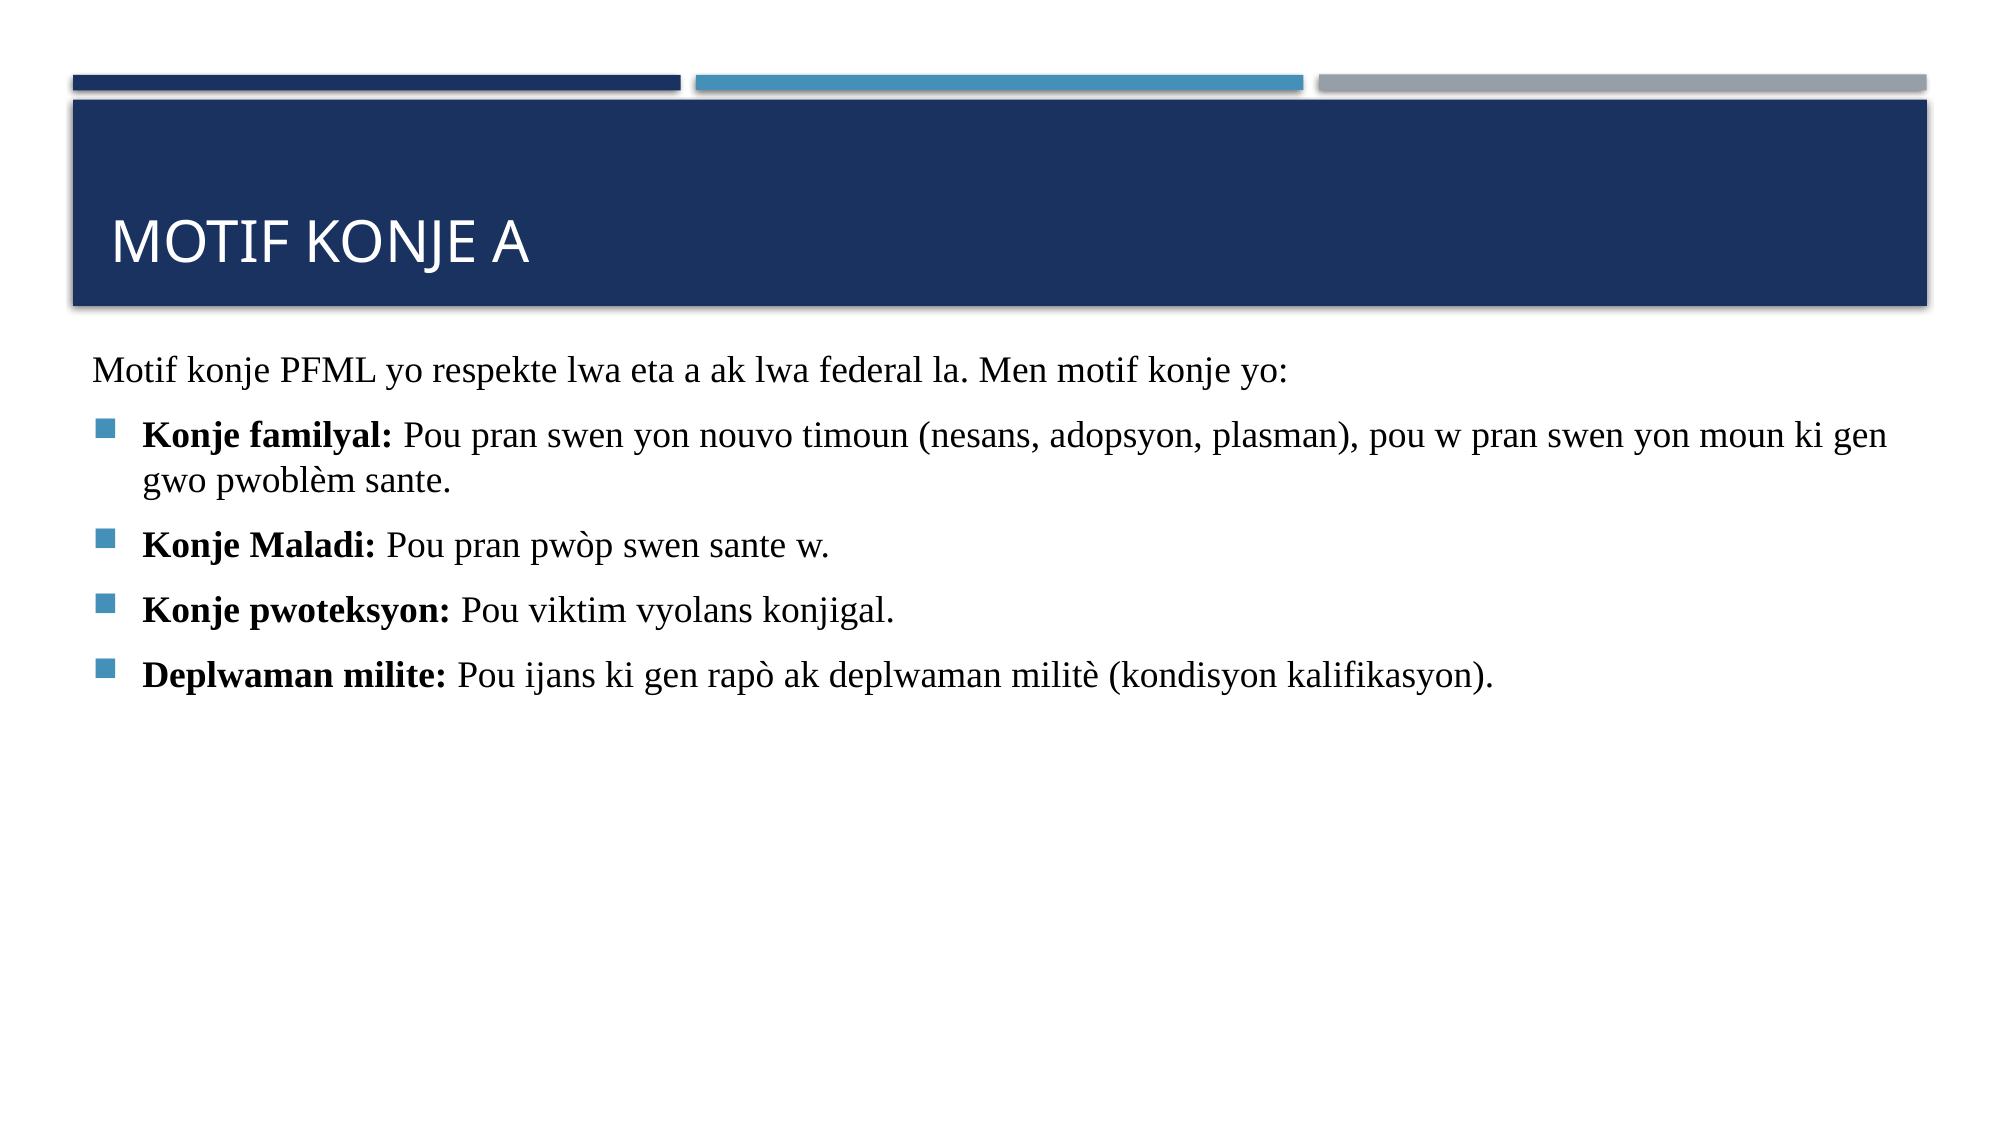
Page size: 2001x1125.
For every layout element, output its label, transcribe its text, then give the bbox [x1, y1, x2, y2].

title Motif konje a [95, 119, 1905, 282]
list Motif konje PFML yo respekte lwa eta a ak lwa federal la. Men motif konje yo: Konje familyal: Pou pran swen yon nouvo timoun (nesans, adopsyon, plasman), pou w pran swen yon moun ki gen gwo pwoblèm sante. Konje Maladi: Pou pran pwòp swen sante w. Konje pwoteksyon: Pou viktim vyolans konjigal. Deplwaman milite: Pou ijans ki gen rapò ak deplwaman militè (kondisyon kalifikasyon). [77, 337, 1923, 775]
